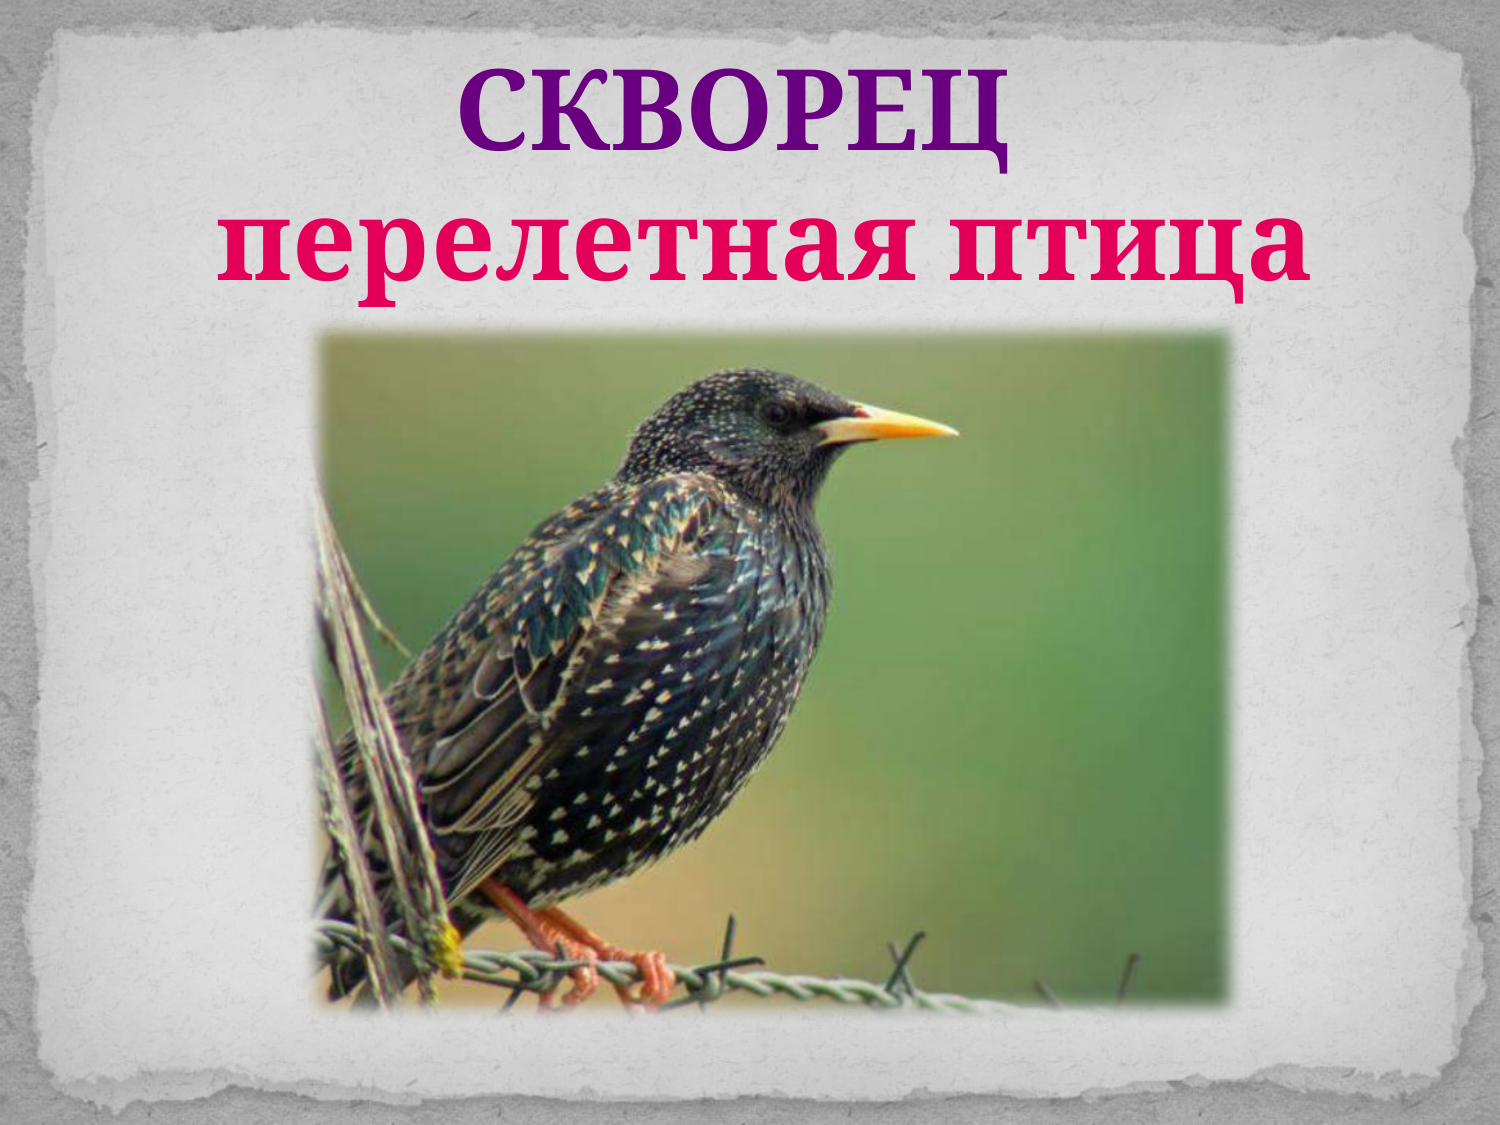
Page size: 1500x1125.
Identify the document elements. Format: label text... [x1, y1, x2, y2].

text_box перелетная птица [201, 160, 1331, 311]
text_box скворец [439, 30, 1027, 160]
picture [303, 316, 1246, 1022]
